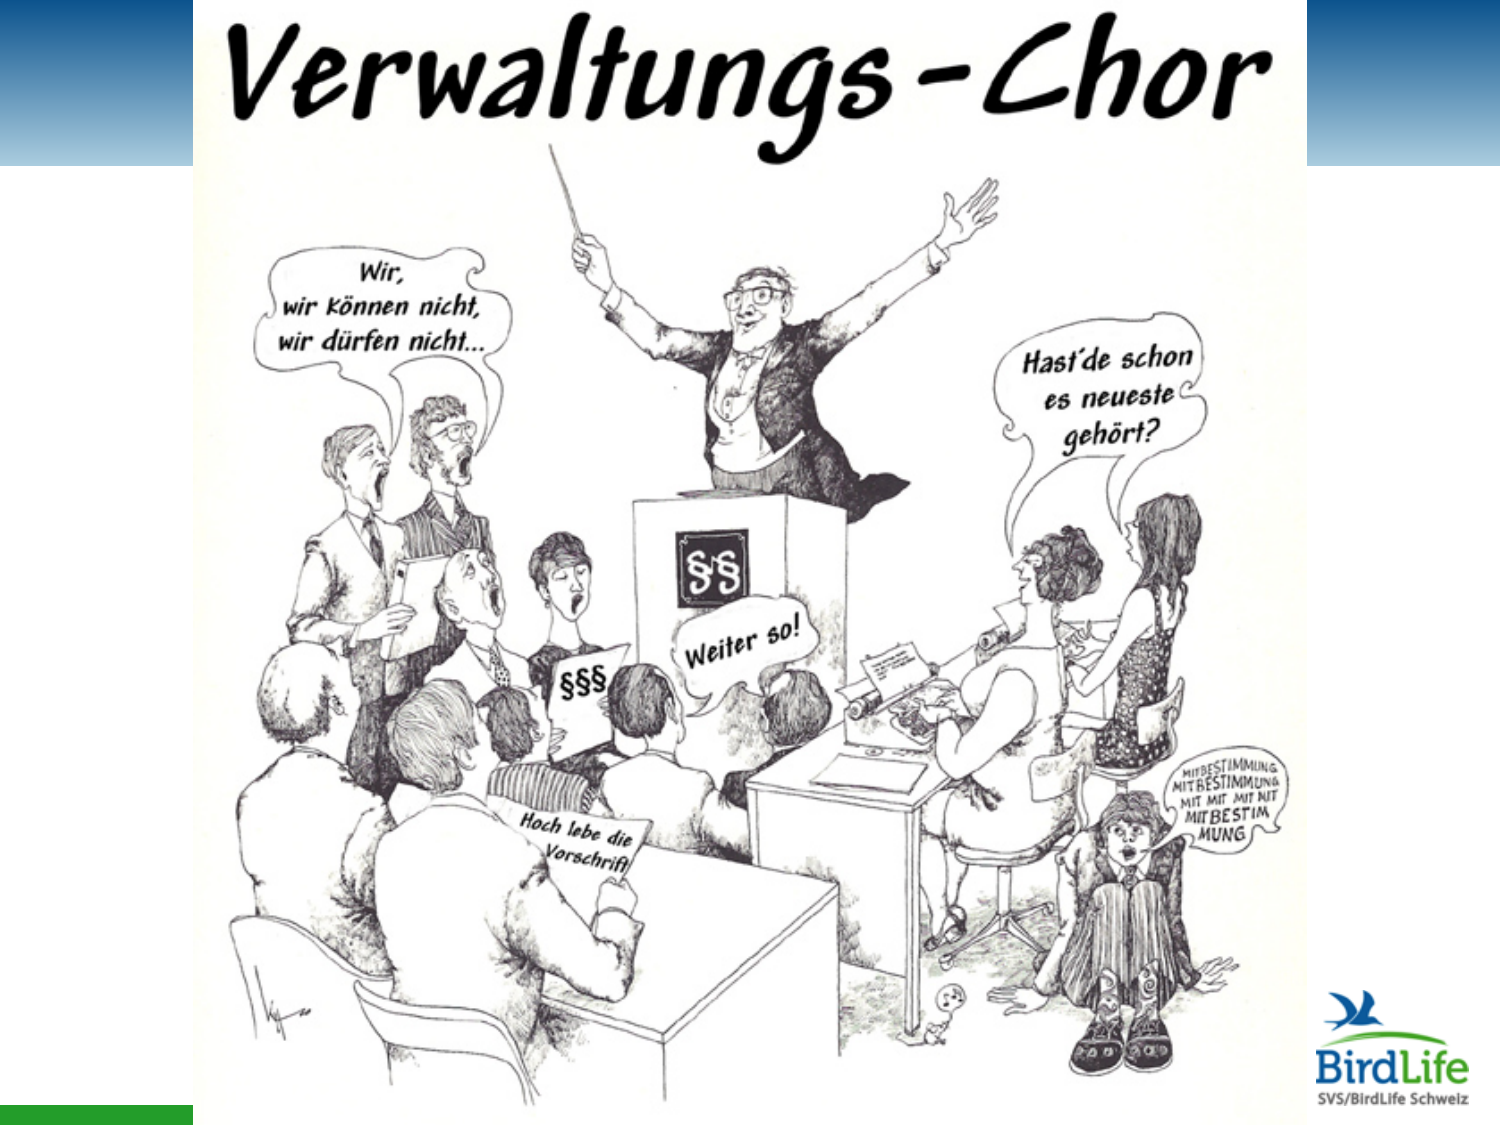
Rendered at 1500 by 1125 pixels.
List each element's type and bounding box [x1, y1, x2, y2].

picture [193, 0, 1307, 1125]
picture [1316, 990, 1469, 1106]
